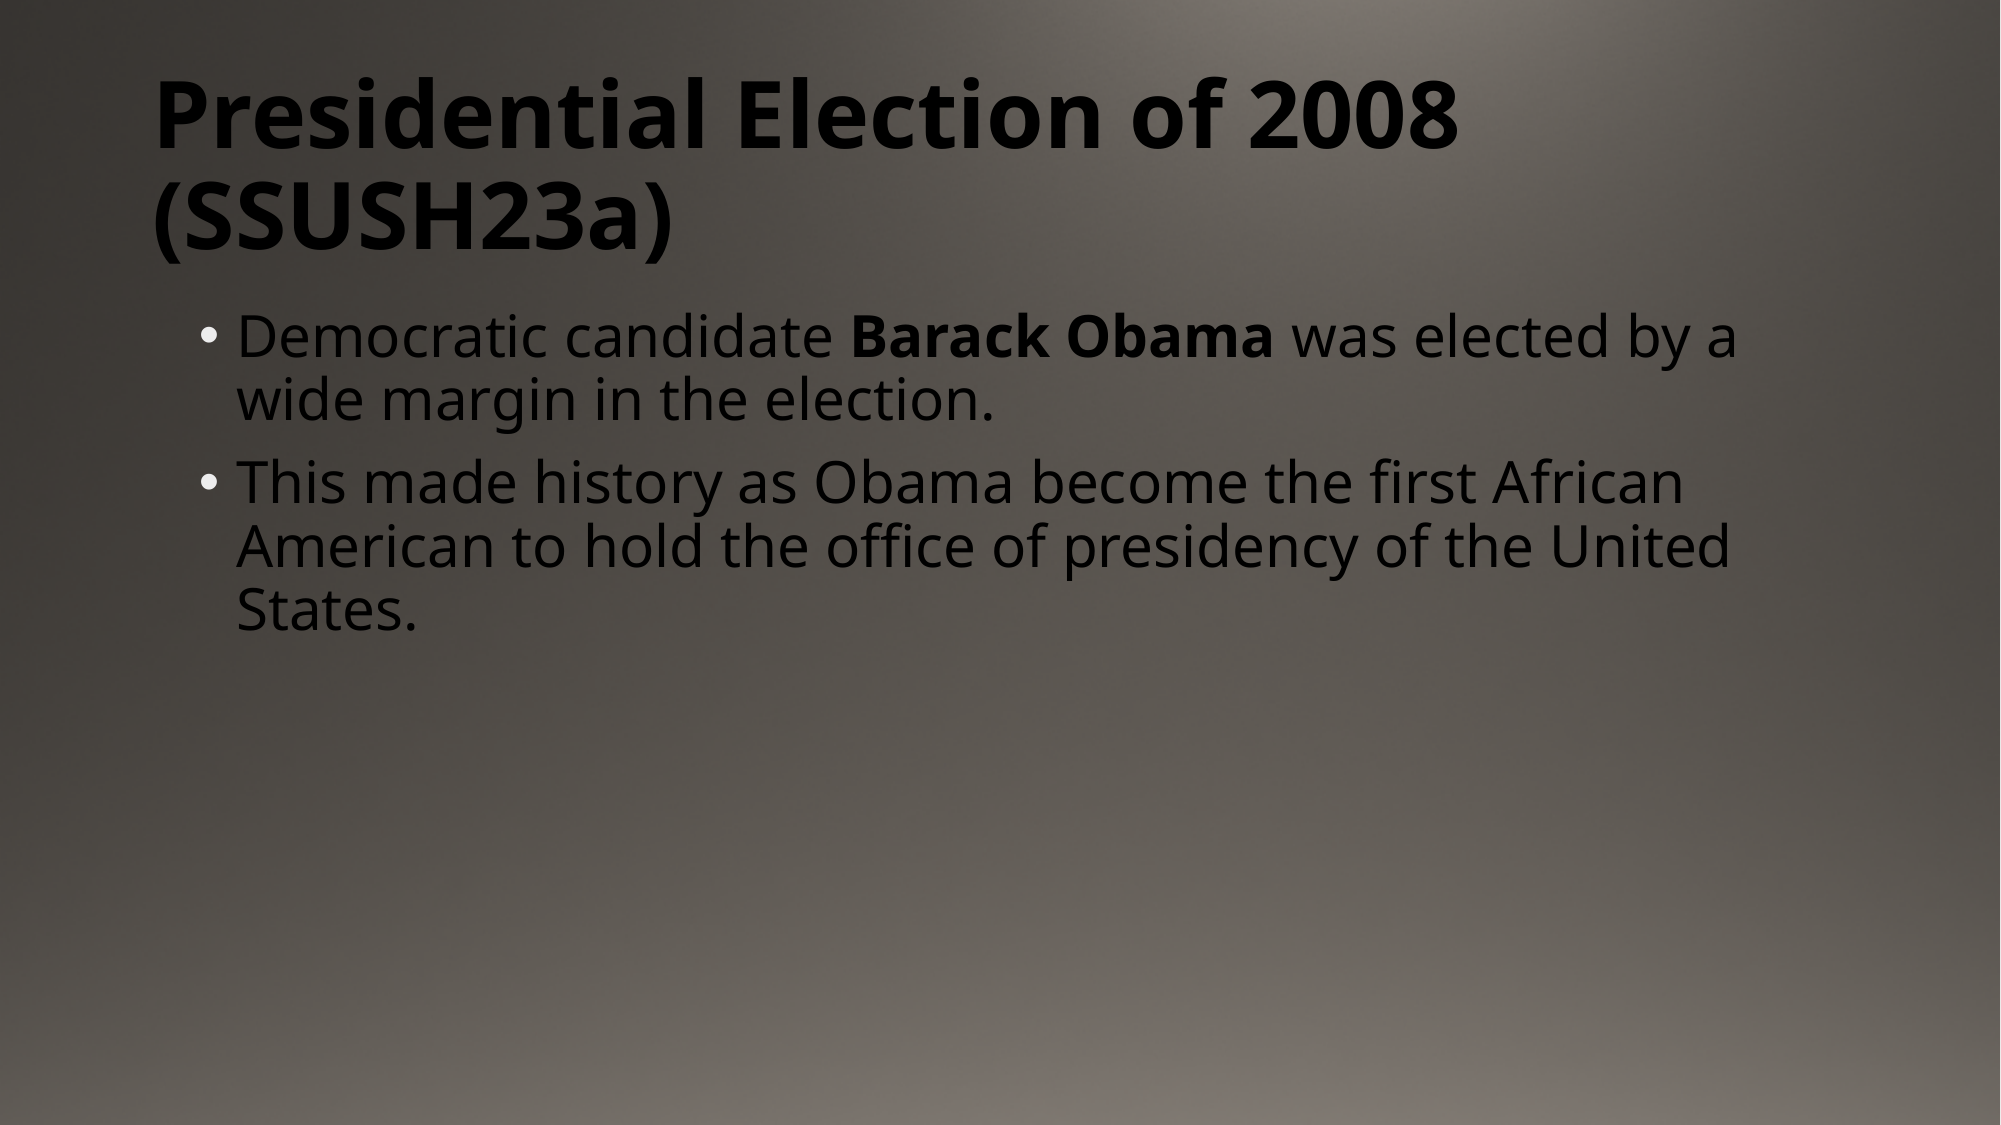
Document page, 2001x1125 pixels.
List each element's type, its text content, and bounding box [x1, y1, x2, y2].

list Democratic candidate Barack Obama was elected by a wide margin in the election. This made history as Obama become the first African American to hold the office of presidency of the United States. [183, 299, 1863, 1014]
title Presidential Election of 2008 (SSUSH23a) [137, 59, 1863, 278]
picture [0, 0, 2001, 1125]
